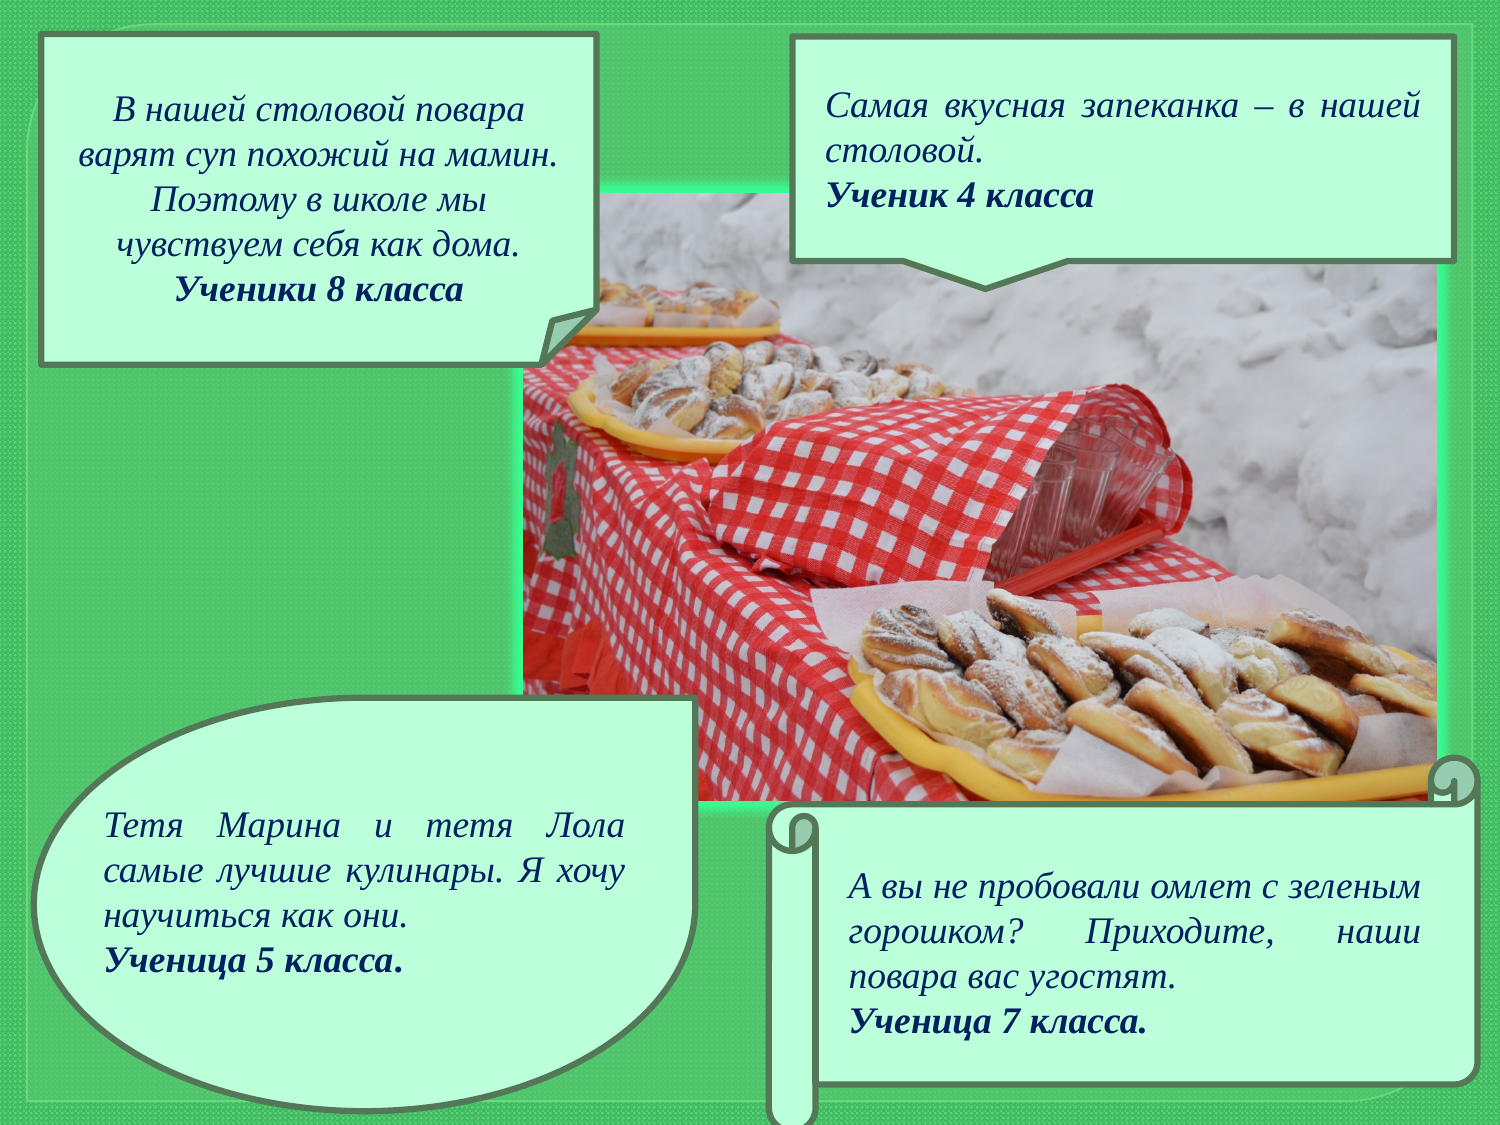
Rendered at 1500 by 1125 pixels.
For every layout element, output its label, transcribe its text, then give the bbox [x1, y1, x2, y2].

text_box [30, 694, 699, 1115]
text_box [789, 33, 1458, 265]
text_box [38, 30, 600, 368]
text_box [765, 754, 1481, 1125]
text_box Тетя Марина и тетя Лола самые лучшие кулинары. Я хочу научиться как они. Ученица 5 класса. [88, 792, 641, 987]
text_box В нашей столовой повара варят суп похожий на мамин. Поэтому в школе мы чувствуем себя как дома. Ученики 8 класса [53, 76, 585, 317]
text_box А вы не пробовали омлет с зеленым горошком? Приходите, наши повара вас угостят. Ученица 7 класса. [833, 853, 1437, 1049]
picture [522, 193, 1437, 801]
text_box Самая вкусная запеканка – в нашей столовой. Ученик 4 класса [810, 72, 1437, 193]
